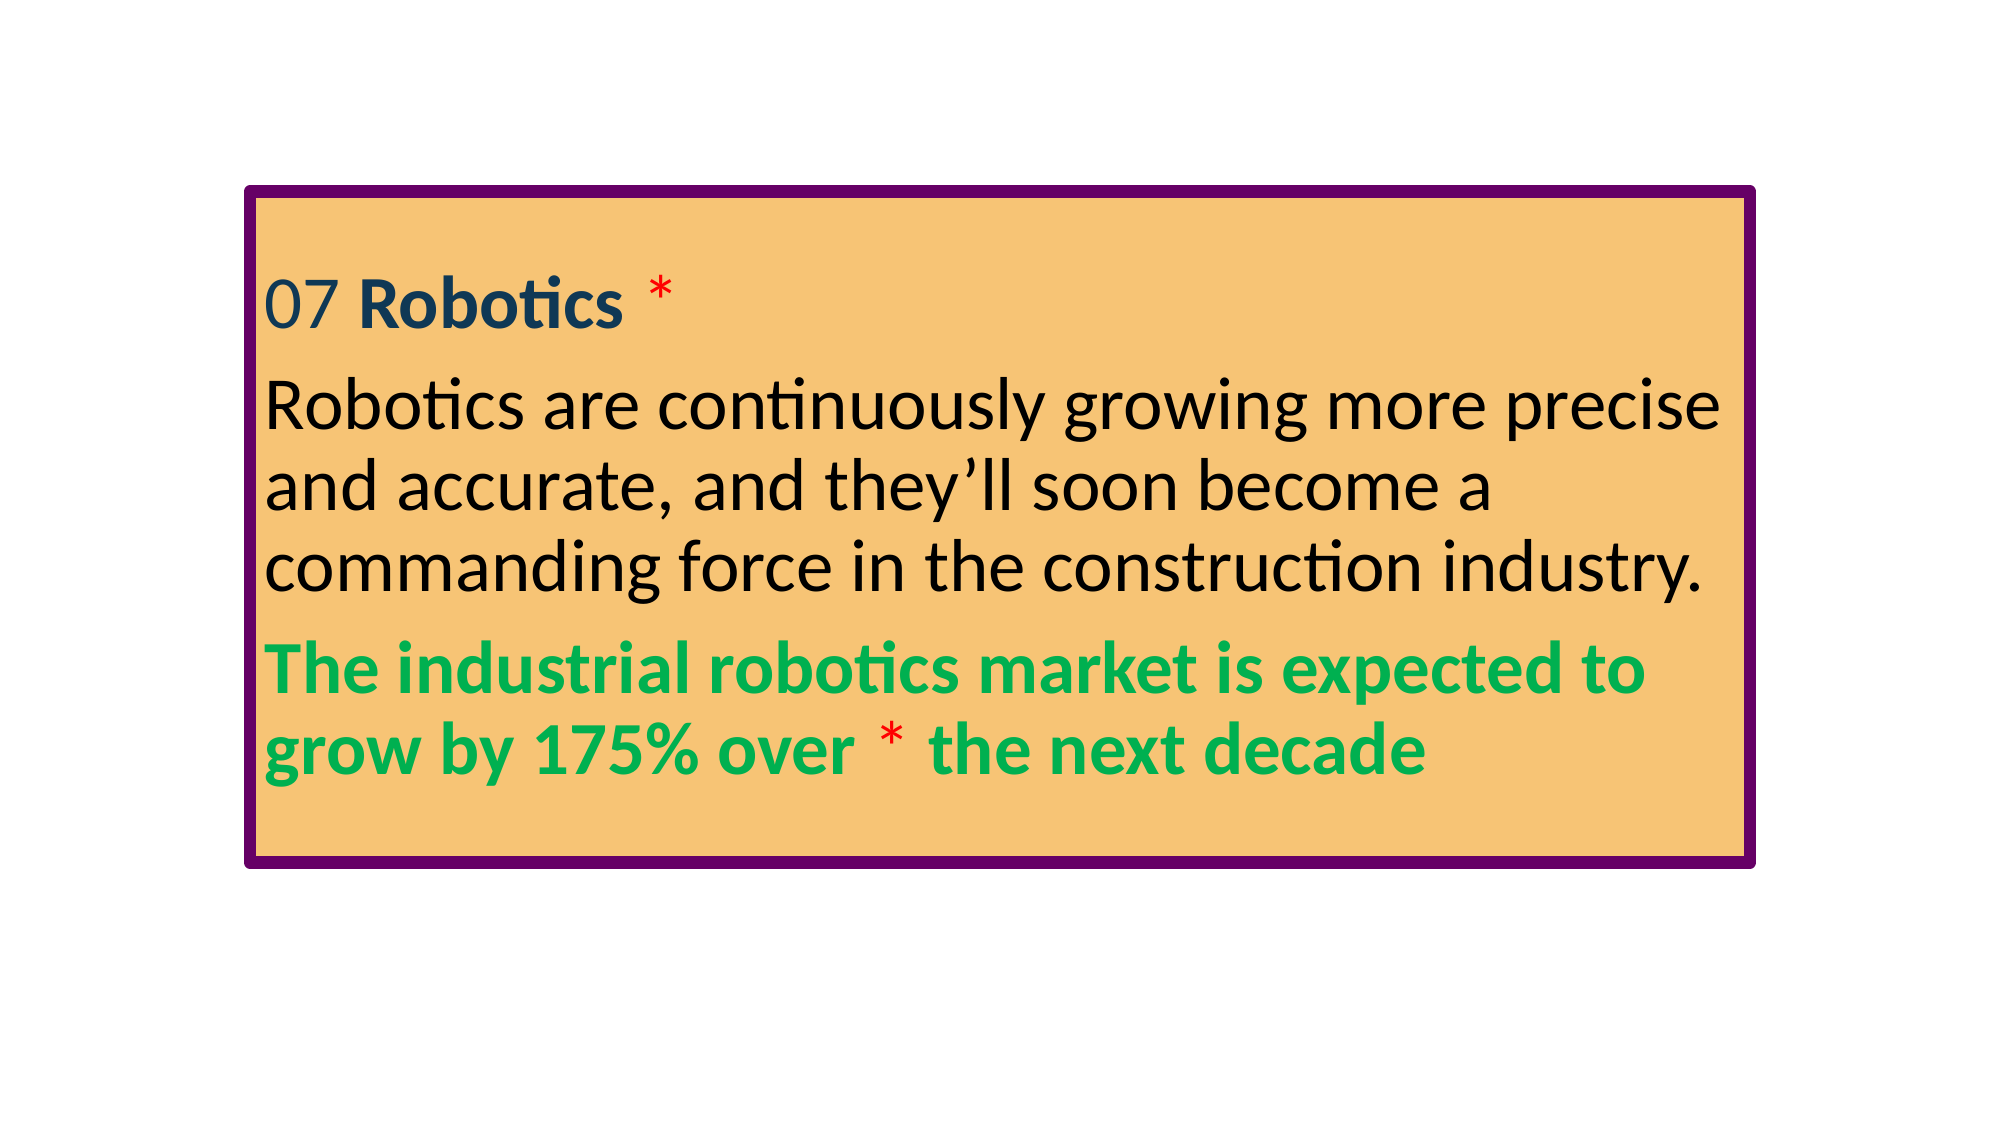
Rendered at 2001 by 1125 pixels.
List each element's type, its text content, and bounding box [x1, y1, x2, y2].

subtitle 07 Robotics * Robotics are continuously growing more precise and accurate, and they’ll soon become a commanding force in the construction industry. The industrial robotics market is expected to grow by 175% over * the next decade [249, 191, 1750, 863]
